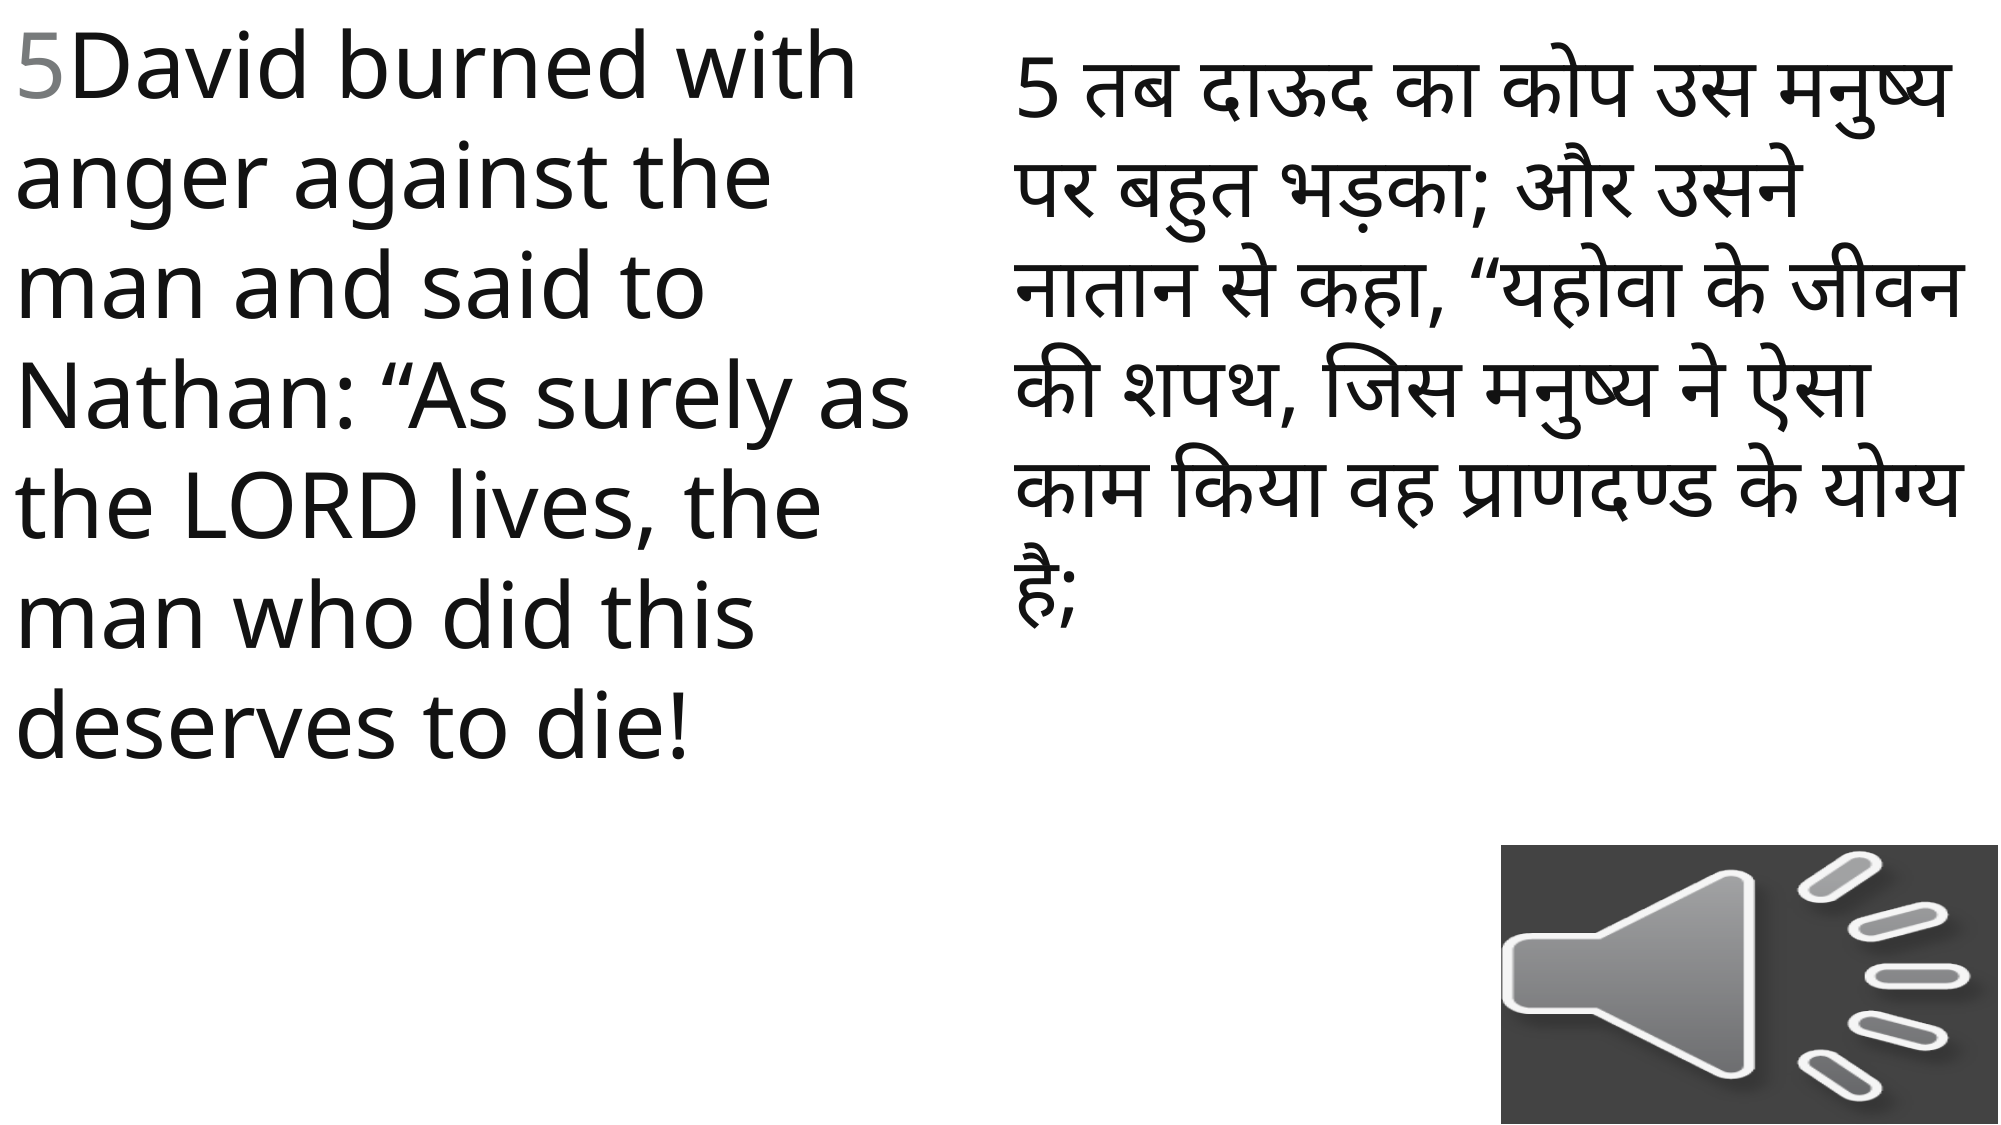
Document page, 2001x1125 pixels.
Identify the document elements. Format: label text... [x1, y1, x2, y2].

text_box 5 तब दाऊद का कोप उस मनुष्य पर बहुत भड़का; और उसने नातान से कहा, “यहोवा के जीवन की शपथ, जिस मनुष्य ने ऐसा काम किया वह प्राणदण्ड के योग्य है; [999, 27, 2000, 1104]
picture [1500, 843, 2000, 1125]
text_box 5David burned with anger against the man and said to Nathan: “As surely as the Lord lives, the man who did this deserves to die! [0, 0, 981, 1125]
